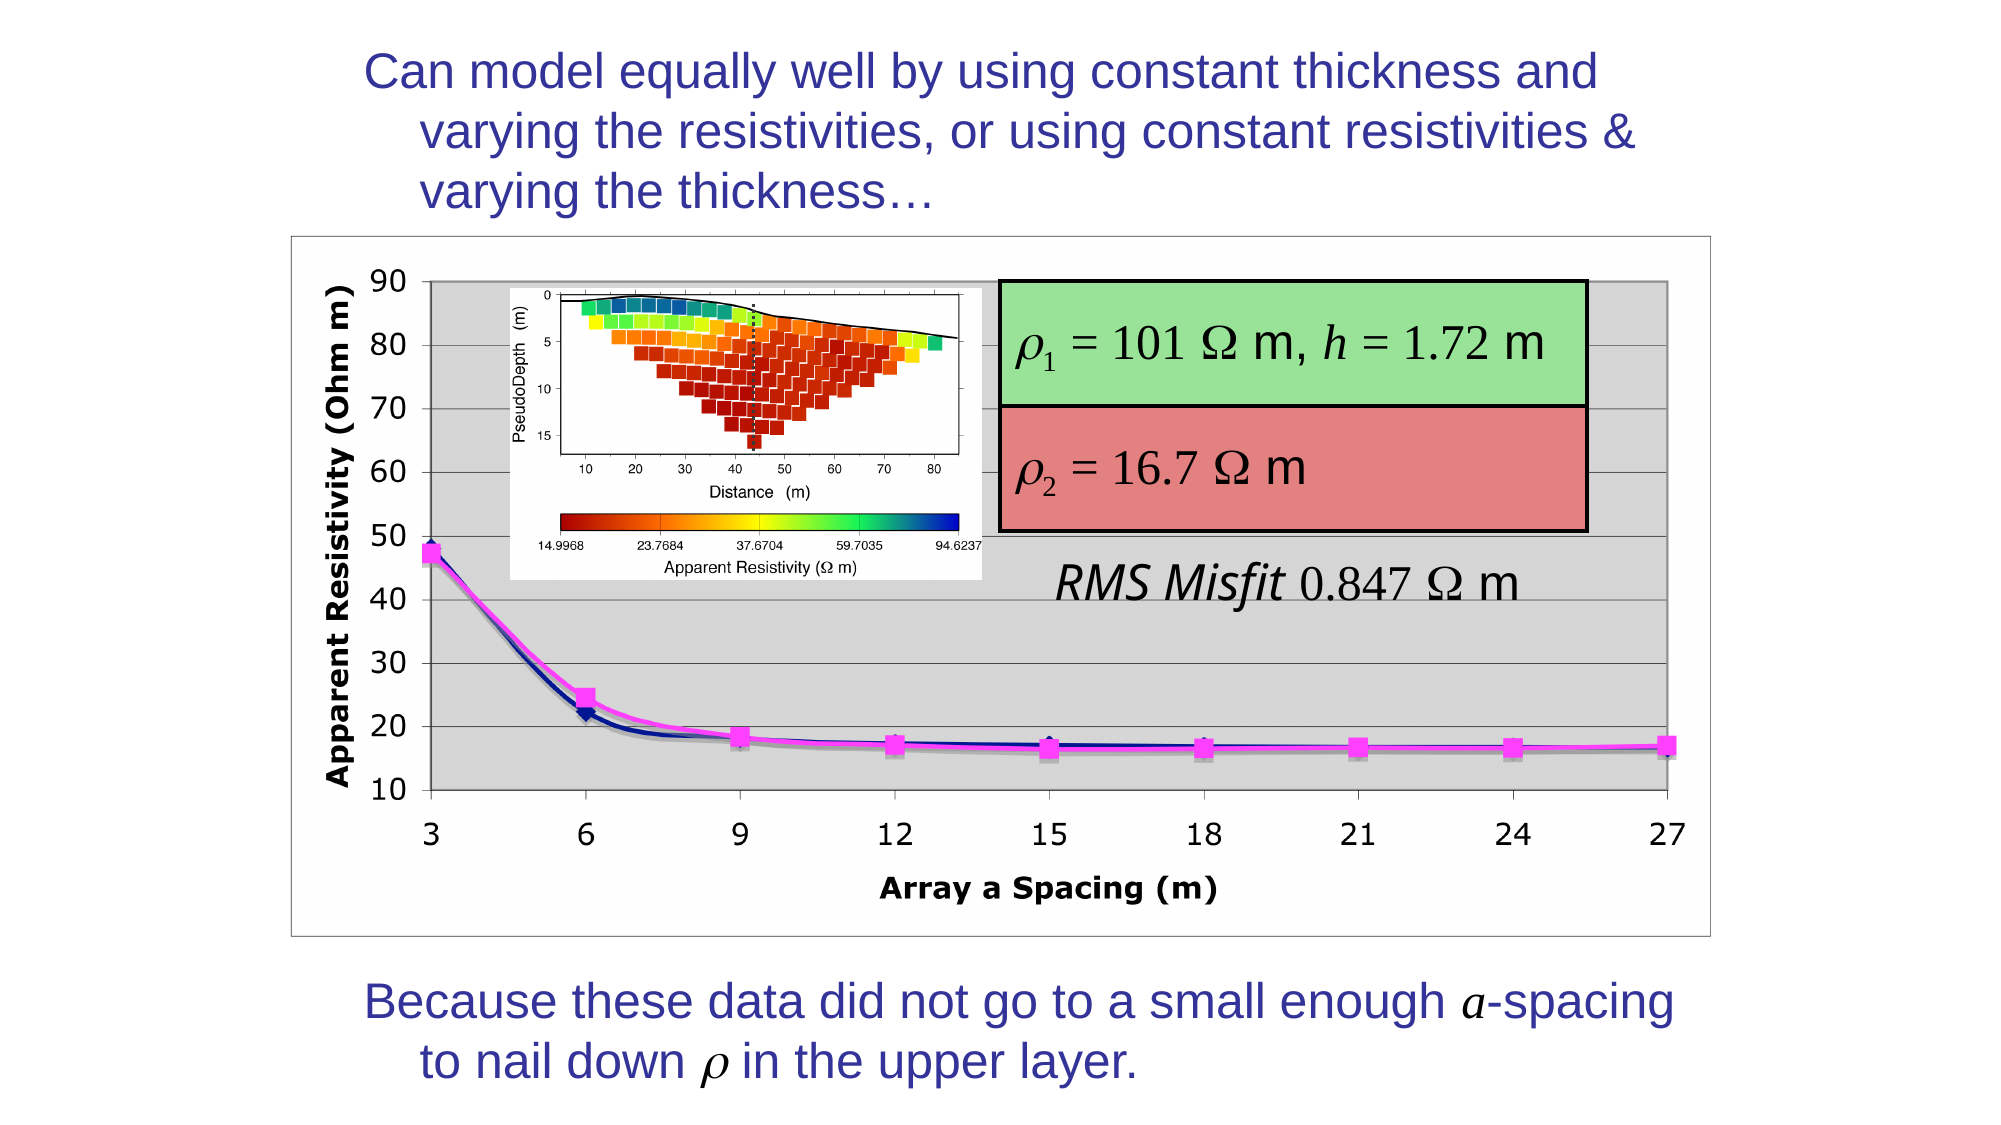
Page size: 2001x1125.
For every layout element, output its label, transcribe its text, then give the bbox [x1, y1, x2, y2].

text_box Can model equally well by using constant thickness and varying the resistivities, or using constant resistivities & varying the thickness… Because these data did not go to a small enough a-spacing to nail down  in the upper layer. [348, 30, 1691, 226]
text_box Can model equally well by using constant thickness and varying the resistivities, or using constant resistivities & varying the thickness… Because these data did not go to a small enough a-spacing to nail down  in the upper layer. [348, 944, 1691, 1096]
picture [281, 226, 1719, 944]
